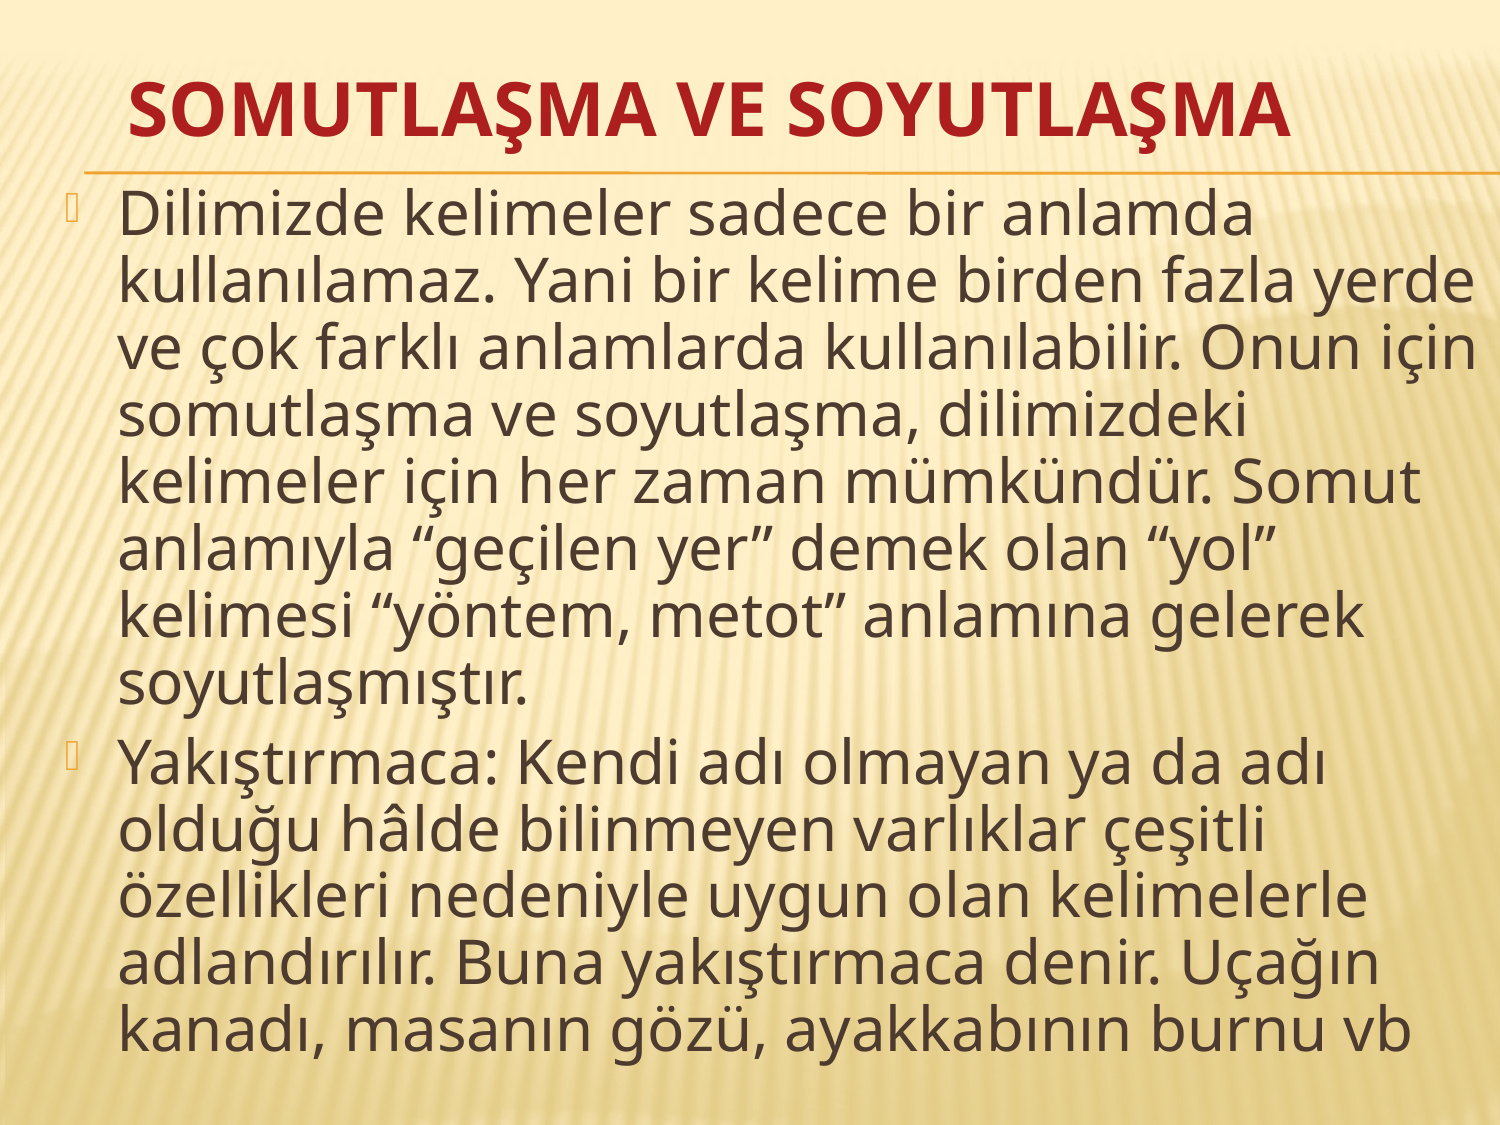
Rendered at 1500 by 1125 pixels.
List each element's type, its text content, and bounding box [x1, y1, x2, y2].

list Dilimizde kelimeler sadece bir anlamda kullanılamaz. Yani bir kelime birden fazla yerde ve çok farklı anlamlarda kullanılabilir. Onun için somutlaşma ve soyutlaşma, dilimizdeki kelimeler için her zaman mümkündür. Somut anlamıyla “geçilen yer” demek olan “yol” kelimesi “yöntem, metot” anlamına gelerek soyutlaşmıştır. Yakıştırmaca: Kendi adı olmayan ya da adı olduğu hâlde bilinmeyen varlıklar çeşitli özellikleri nedeniyle uygun olan kelimelerle adlandırılır. Buna yakıştırmaca denir. Uçağın kanadı, masanın gözü, ayakkabının burnu vb [50, 174, 1500, 1088]
title Somutlaşma ve Soyutlaşma [112, 50, 1388, 163]
